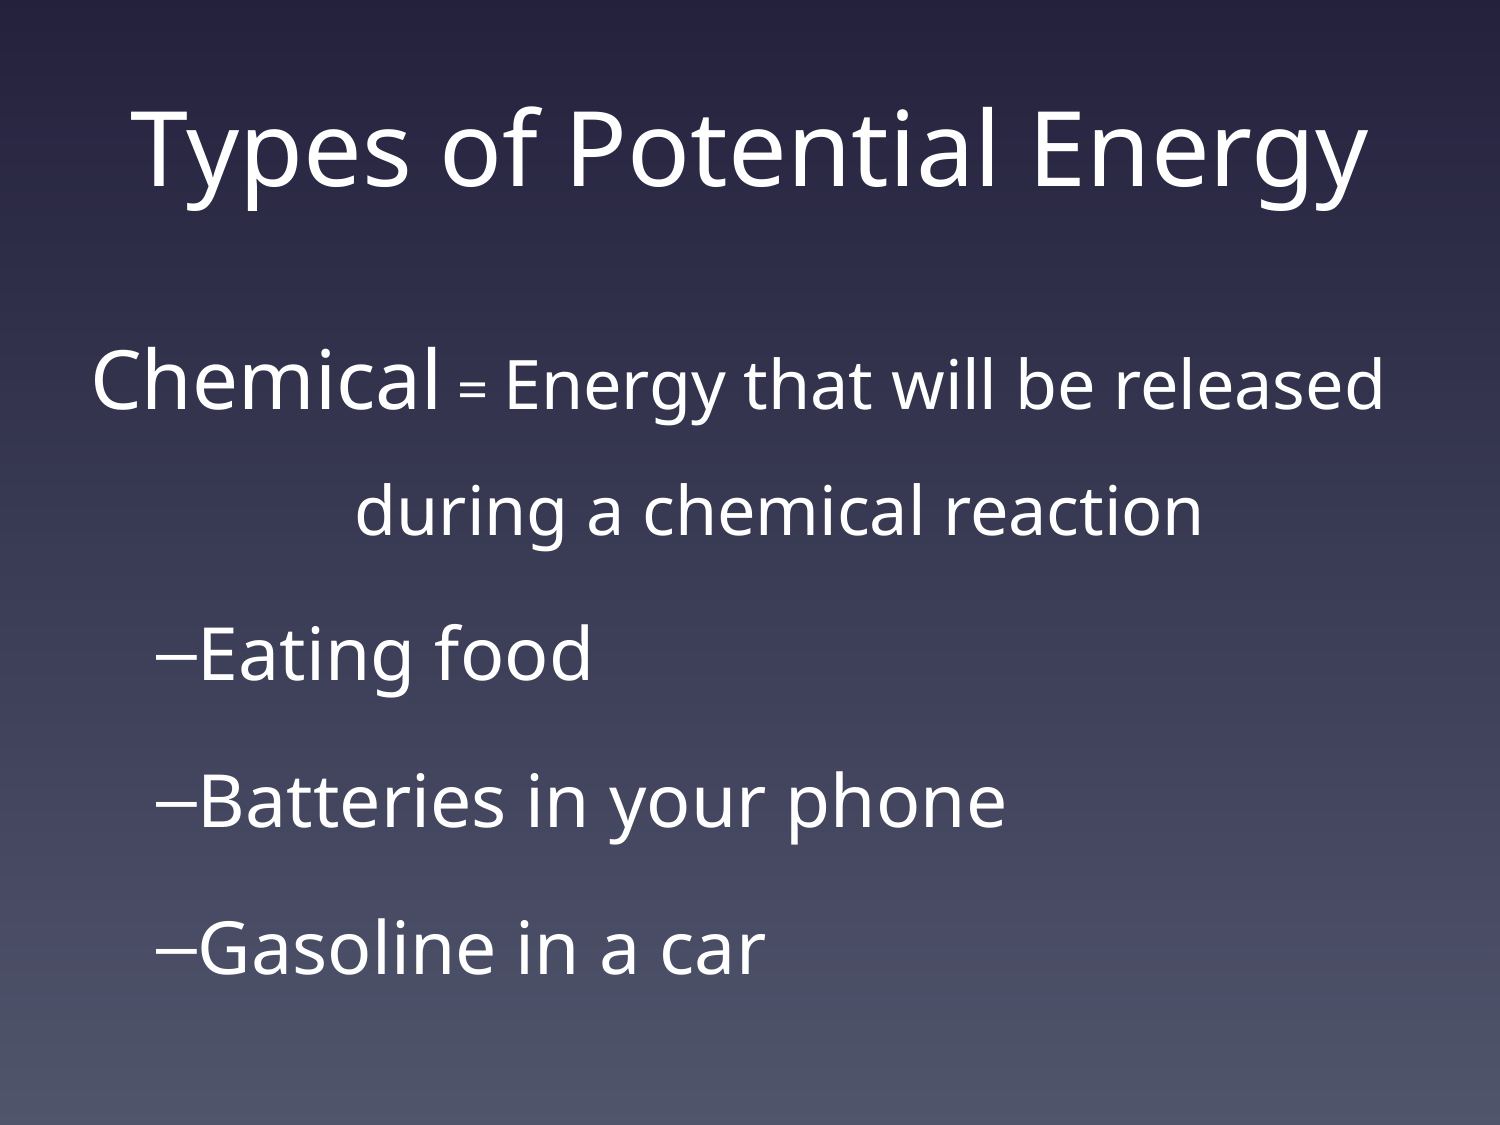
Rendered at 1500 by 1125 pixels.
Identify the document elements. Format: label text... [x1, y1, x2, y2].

title Types of Potential Energy [75, 75, 1425, 262]
list Chemical = Energy that will be released during a chemical reaction Eating food Batteries in your phone Gasoline in a car [75, 262, 1425, 1005]
